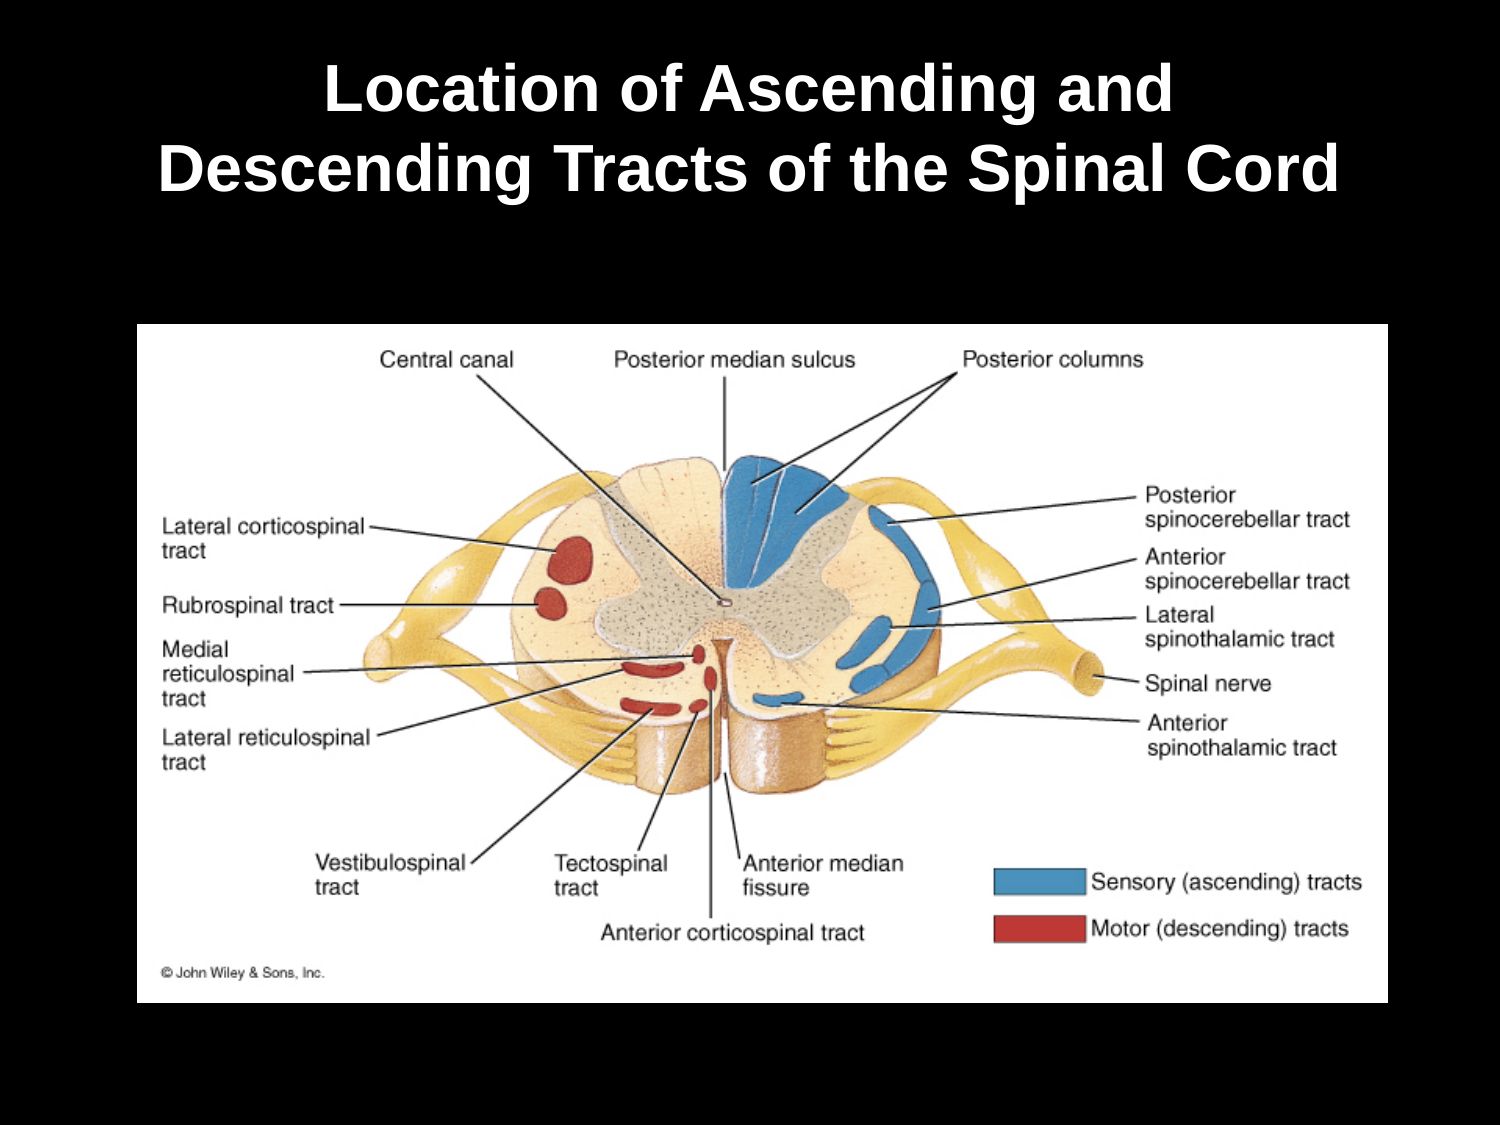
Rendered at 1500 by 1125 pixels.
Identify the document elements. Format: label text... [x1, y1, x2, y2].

title Location of Ascending and Descending Tracts of the Spinal Cord [112, 37, 1388, 213]
picture [137, 324, 1388, 1004]
